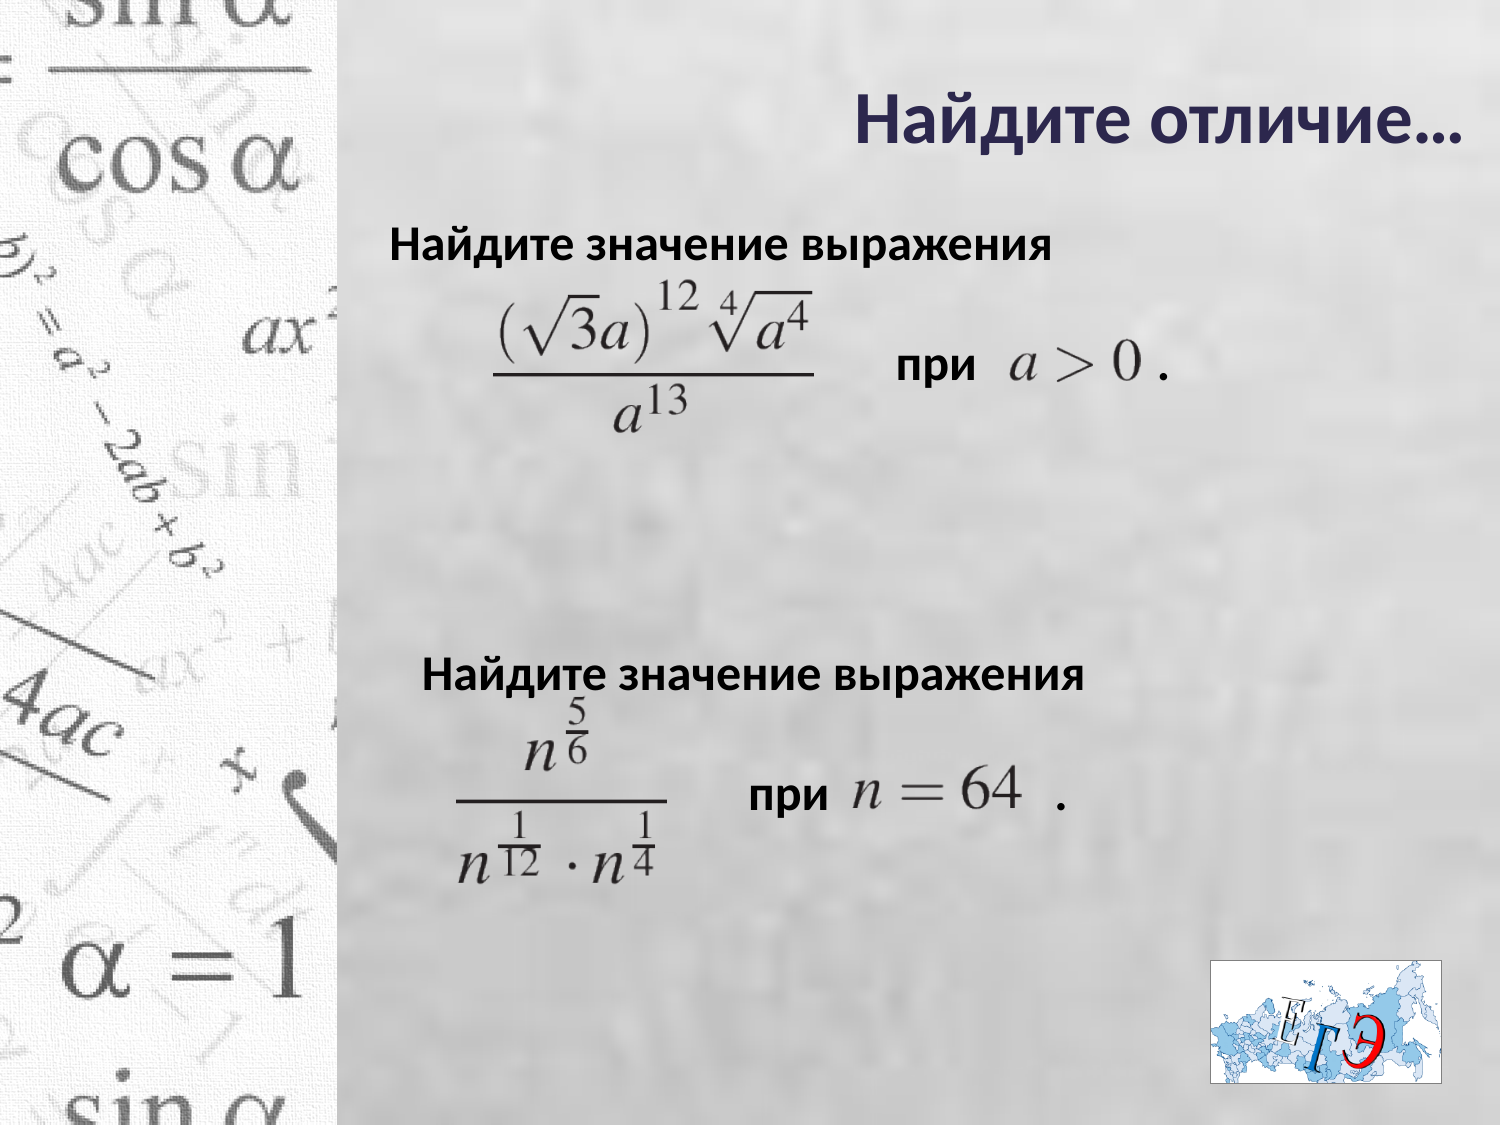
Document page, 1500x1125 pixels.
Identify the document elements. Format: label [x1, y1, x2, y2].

picture [0, 0, 1500, 1125]
text_box [371, 61, 1489, 906]
